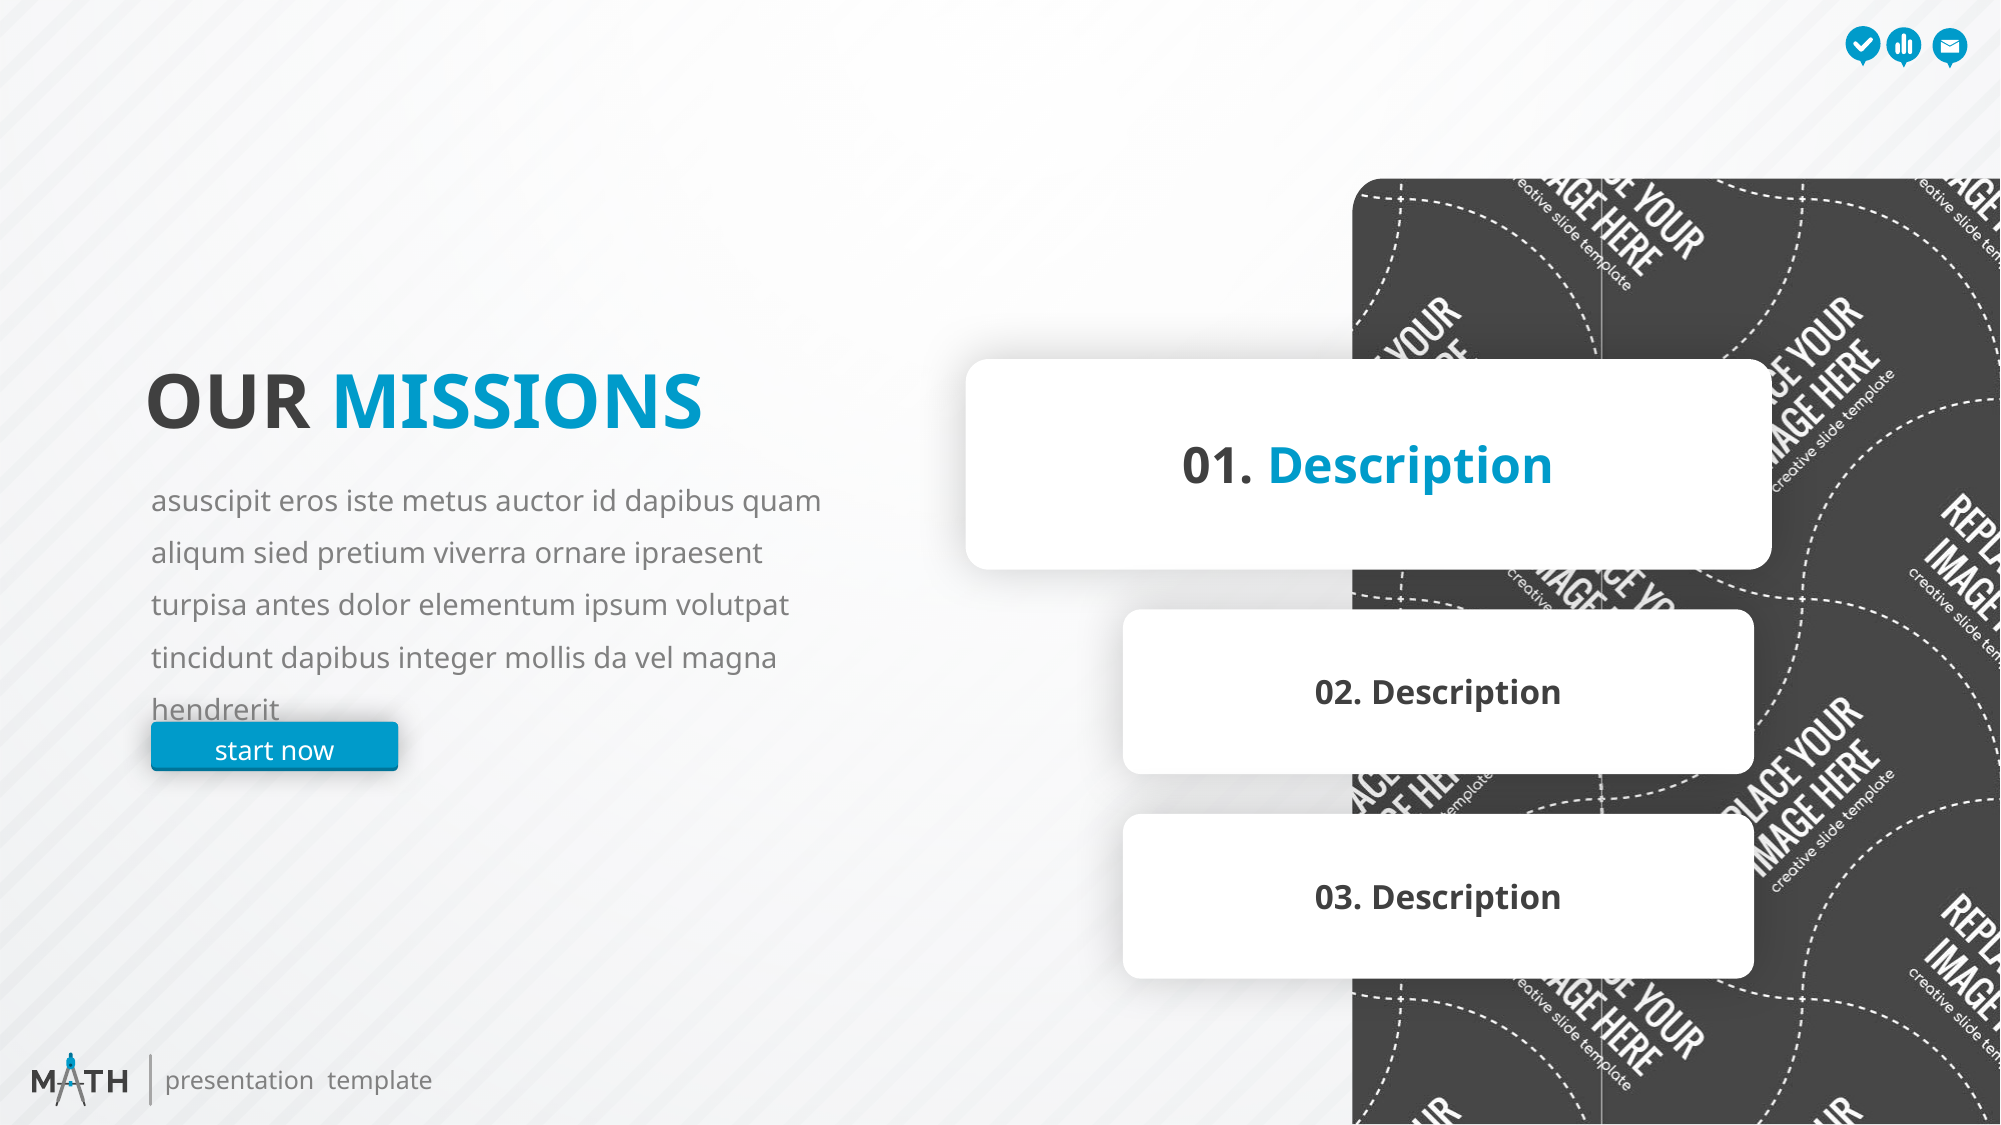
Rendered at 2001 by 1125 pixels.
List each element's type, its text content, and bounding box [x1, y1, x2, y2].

text_box 03. Description [1314, 876, 1352, 917]
picture [1352, 178, 2001, 1125]
text_box 01. Description [1182, 433, 1352, 495]
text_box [32, 1052, 441, 1108]
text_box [1845, 26, 1968, 69]
text_box OUR MISSIONS [144, 353, 704, 444]
text_box asuscipit eros iste metus auctor id dapibus quam aliqum sied pretium viverra ornare ipraesent turpisa antes dolor elementum ipsum volutpat tincidunt dapibus integer mollis da vel magna hendrerit [151, 464, 848, 727]
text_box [151, 716, 399, 772]
text_box [1121, 812, 1352, 980]
text_box 02. Description [1314, 671, 1352, 712]
text_box [964, 358, 1352, 571]
text_box [1121, 608, 1352, 776]
